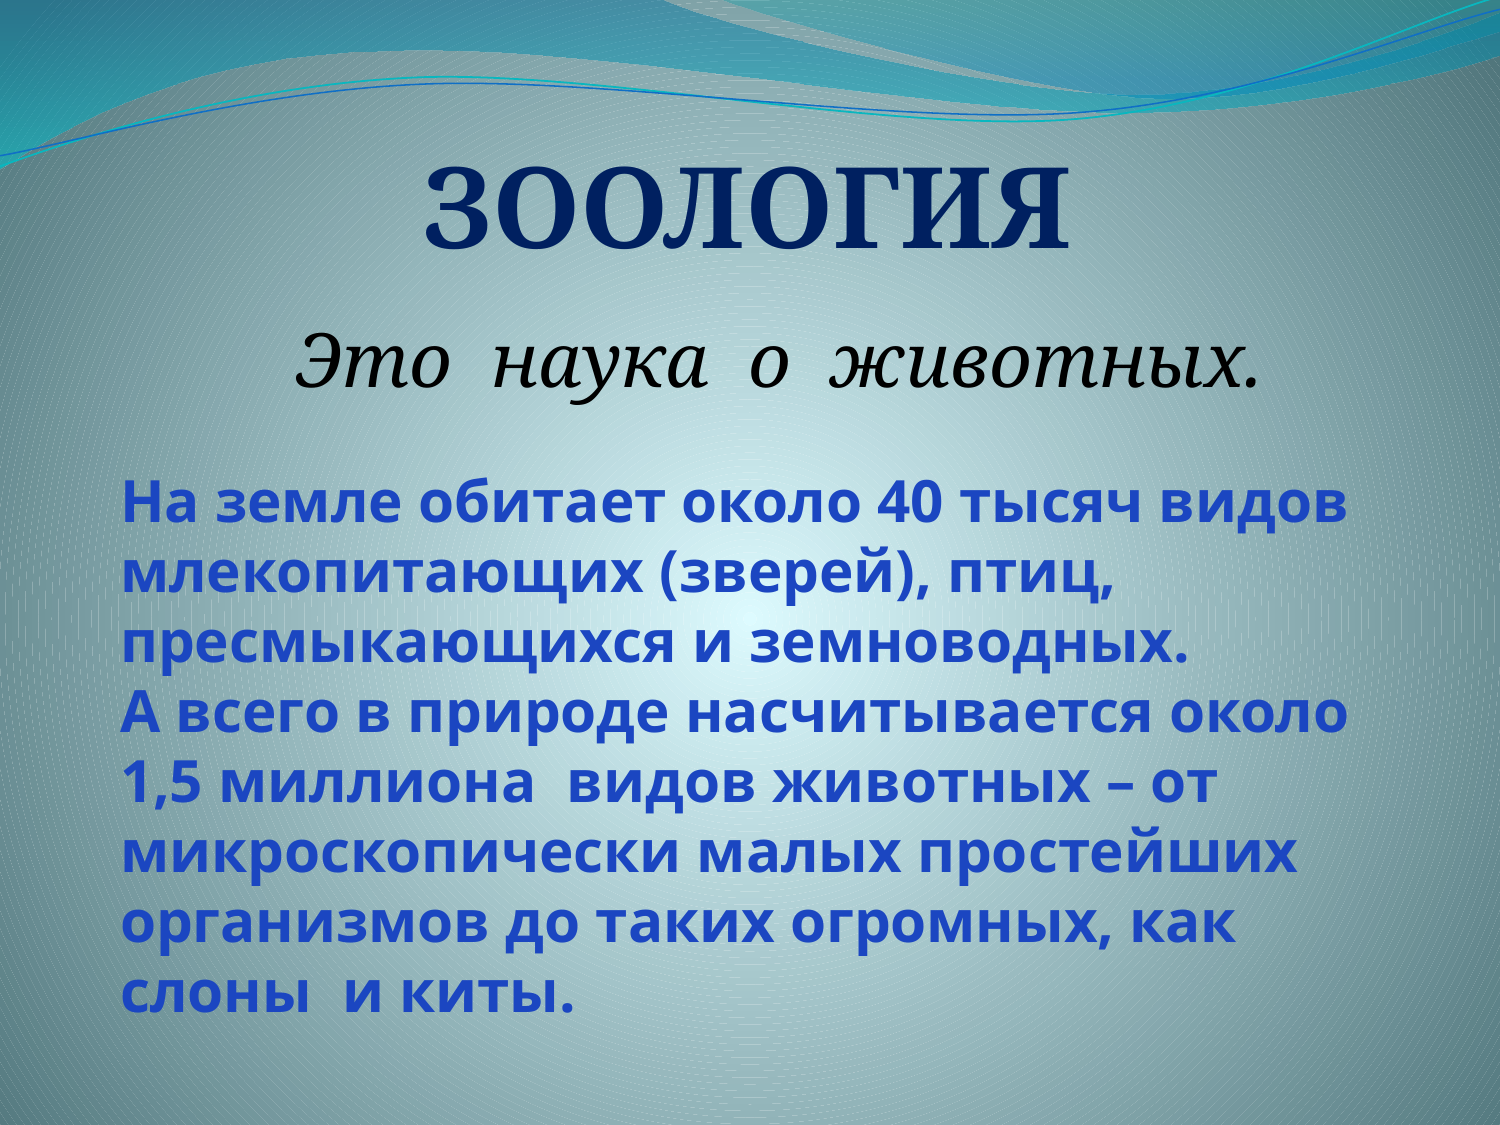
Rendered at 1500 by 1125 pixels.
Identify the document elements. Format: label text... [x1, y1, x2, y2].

text_box На земле обитает около 40 тысяч видов млекопитающих (зверей), птиц, пресмыкающихся и земноводных. А всего в природе насчитывается около 1,5 миллиона видов животных – от микроскопически малых простейших организмов до таких огромных, как слоны и киты. [105, 456, 1430, 1032]
text_box Это наука о животных. [280, 304, 1300, 410]
text_box Зоология [407, 128, 1088, 279]
